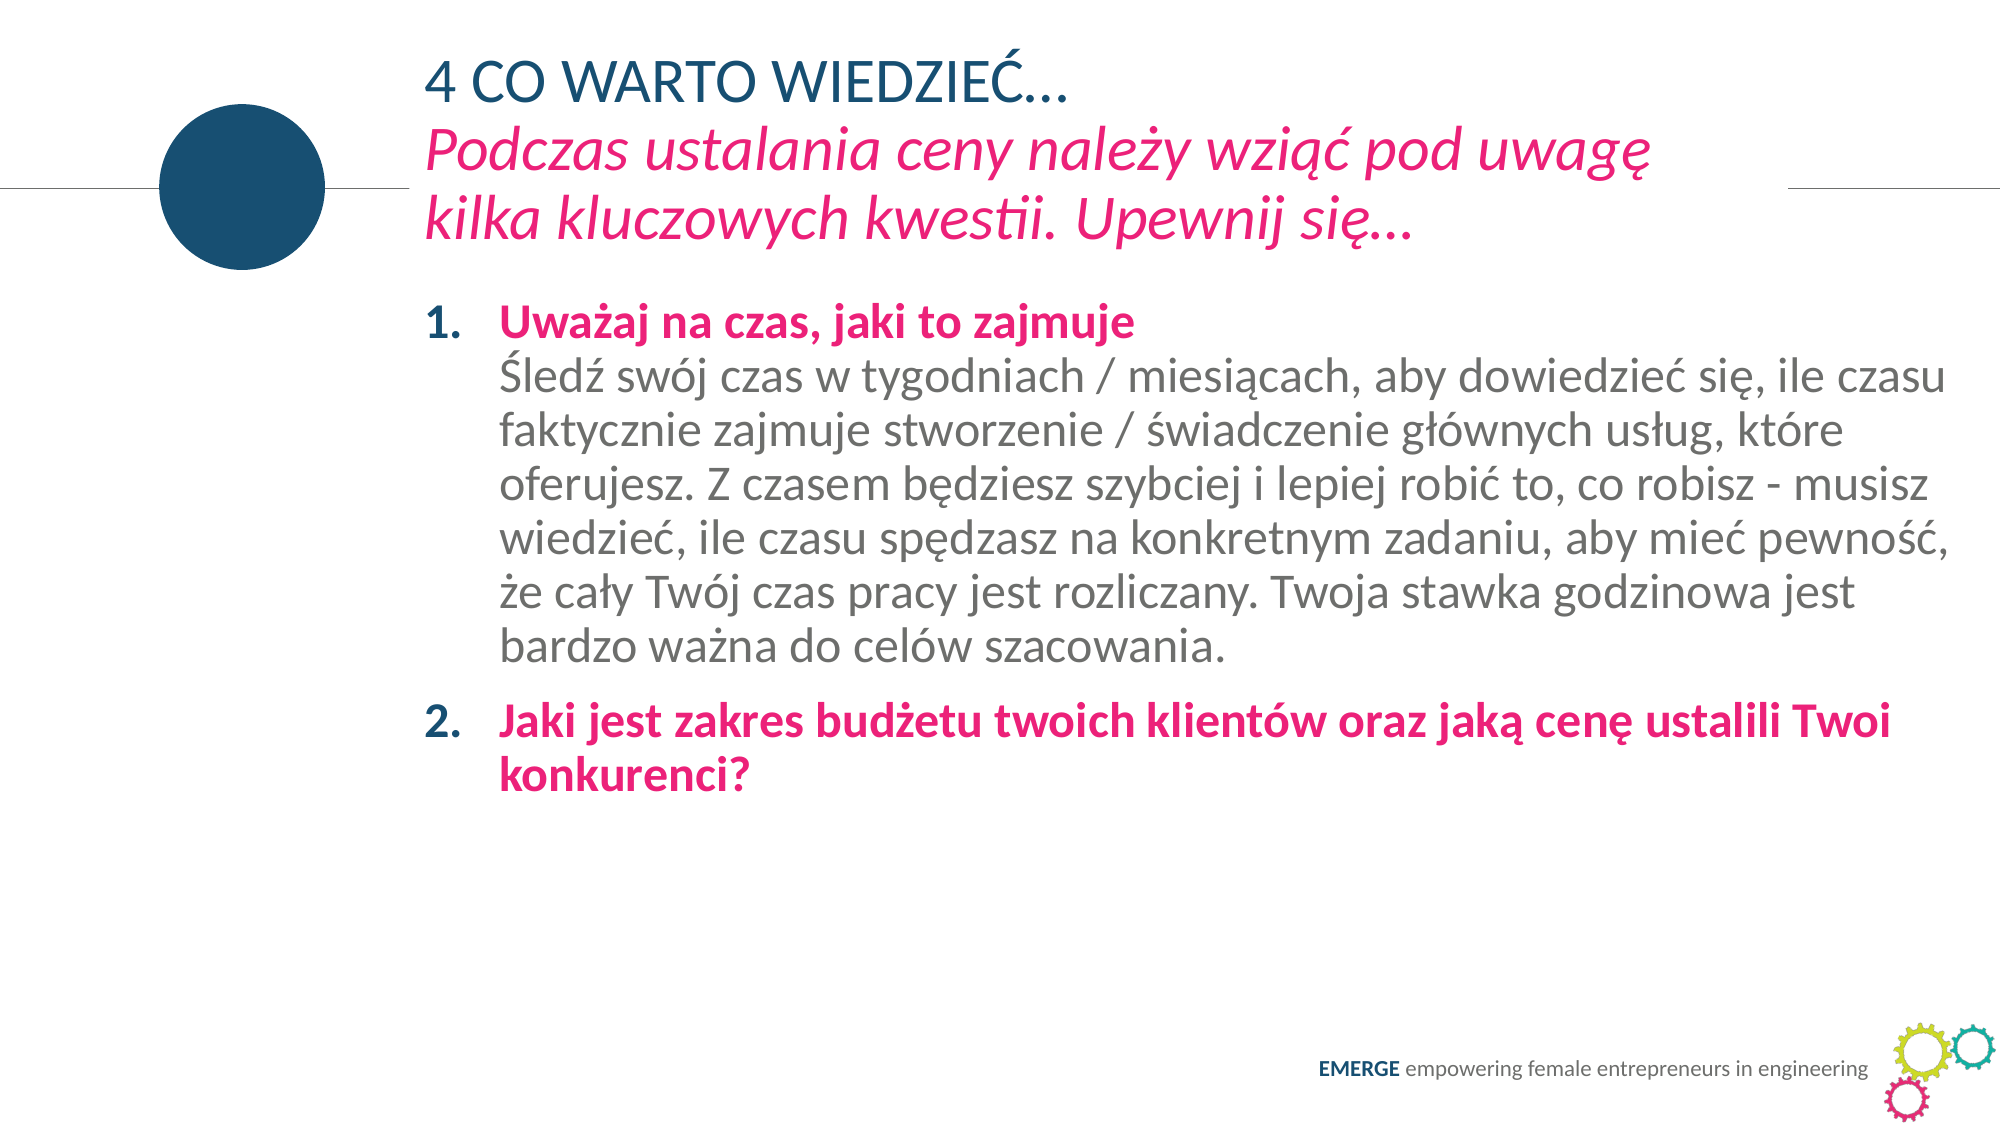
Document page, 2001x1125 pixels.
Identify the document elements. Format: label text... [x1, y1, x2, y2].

list 4 CO WARTO WIEDZIEĆ… Podczas ustalania ceny należy wziąć pod uwagę kilka kluczowych kwestii. Upewnij się… [409, 39, 1788, 264]
picture [1865, 995, 2001, 1125]
list Uważaj na czas, jaki to zajmuje Śledź swój czas w tygodniach / miesiącach, aby dowiedzieć się, ile czasu faktycznie zajmuje stworzenie / świadczenie głównych usług, które oferujesz. Z czasem będziesz szybciej i lepiej robić to, co robisz - musisz wiedzieć, ile czasu spędzasz na konkretnym zadaniu, aby mieć pewność, że cały Twój czas pracy jest rozliczany. Twoja stawka godzinowa jest bardzo ważna do celów szacowania. Jaki jest zakres budżetu twoich klientów oraz jaką cenę ustalili Twoi konkurenci? [409, 287, 1976, 923]
